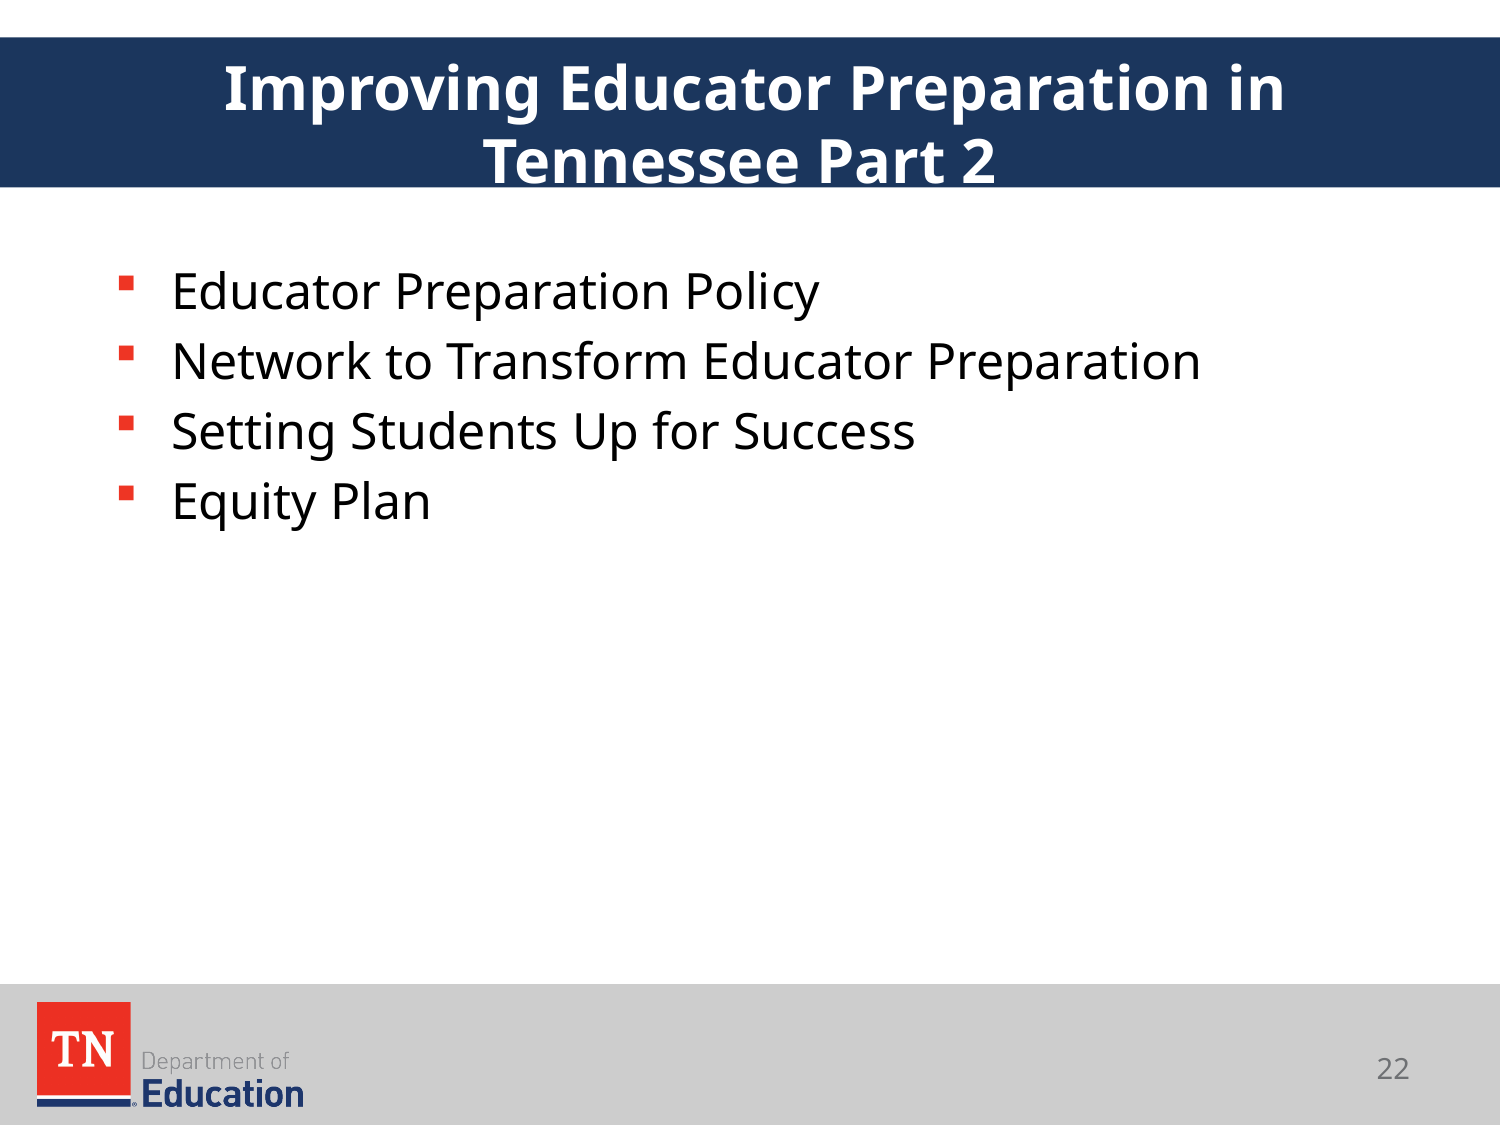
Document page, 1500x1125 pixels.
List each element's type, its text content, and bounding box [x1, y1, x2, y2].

picture [37, 1002, 303, 1107]
title Improving Educator Preparation in Tennessee Part 2 [75, 41, 1438, 204]
slide_number 22 [1350, 1042, 1425, 1103]
list Educator Preparation Policy Network to Transform Educator Preparation Setting Students Up for Success Equity Plan [99, 252, 1350, 995]
